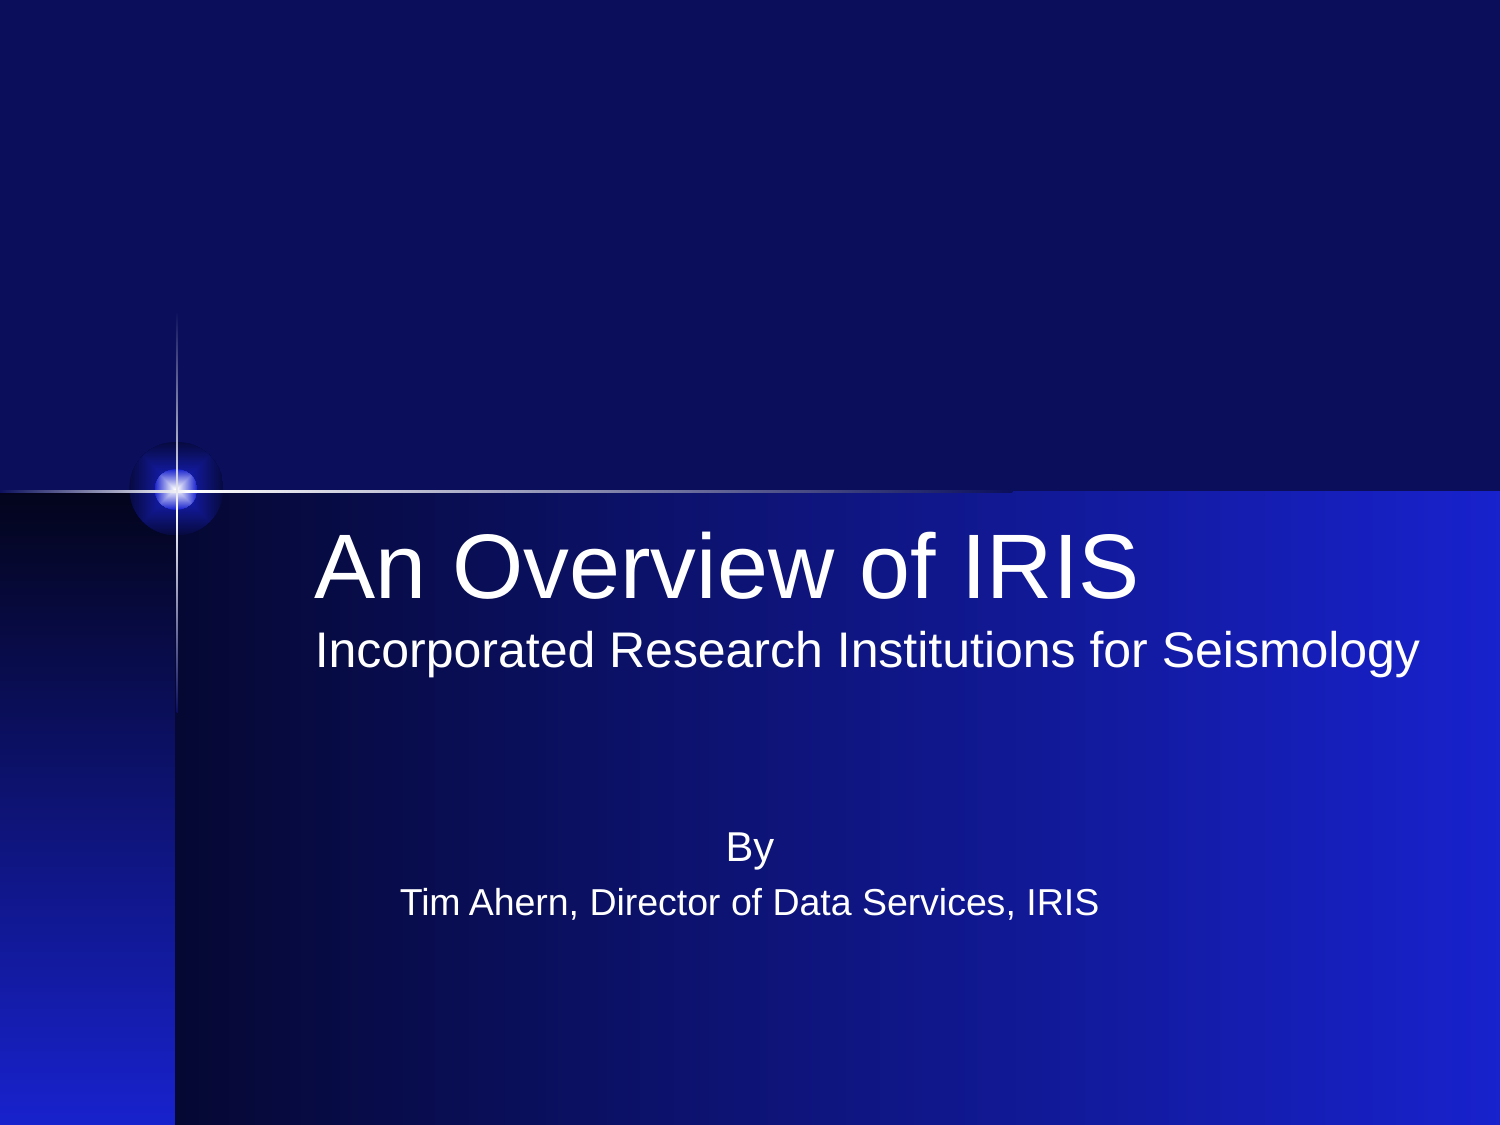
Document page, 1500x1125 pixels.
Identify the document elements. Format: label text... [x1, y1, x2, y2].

text_box An Overview of IRIS Incorporated Research Institutions for Seismology [300, 499, 1463, 685]
subtitle By Tim Ahern, Director of Data Services, IRIS [112, 812, 1388, 1013]
